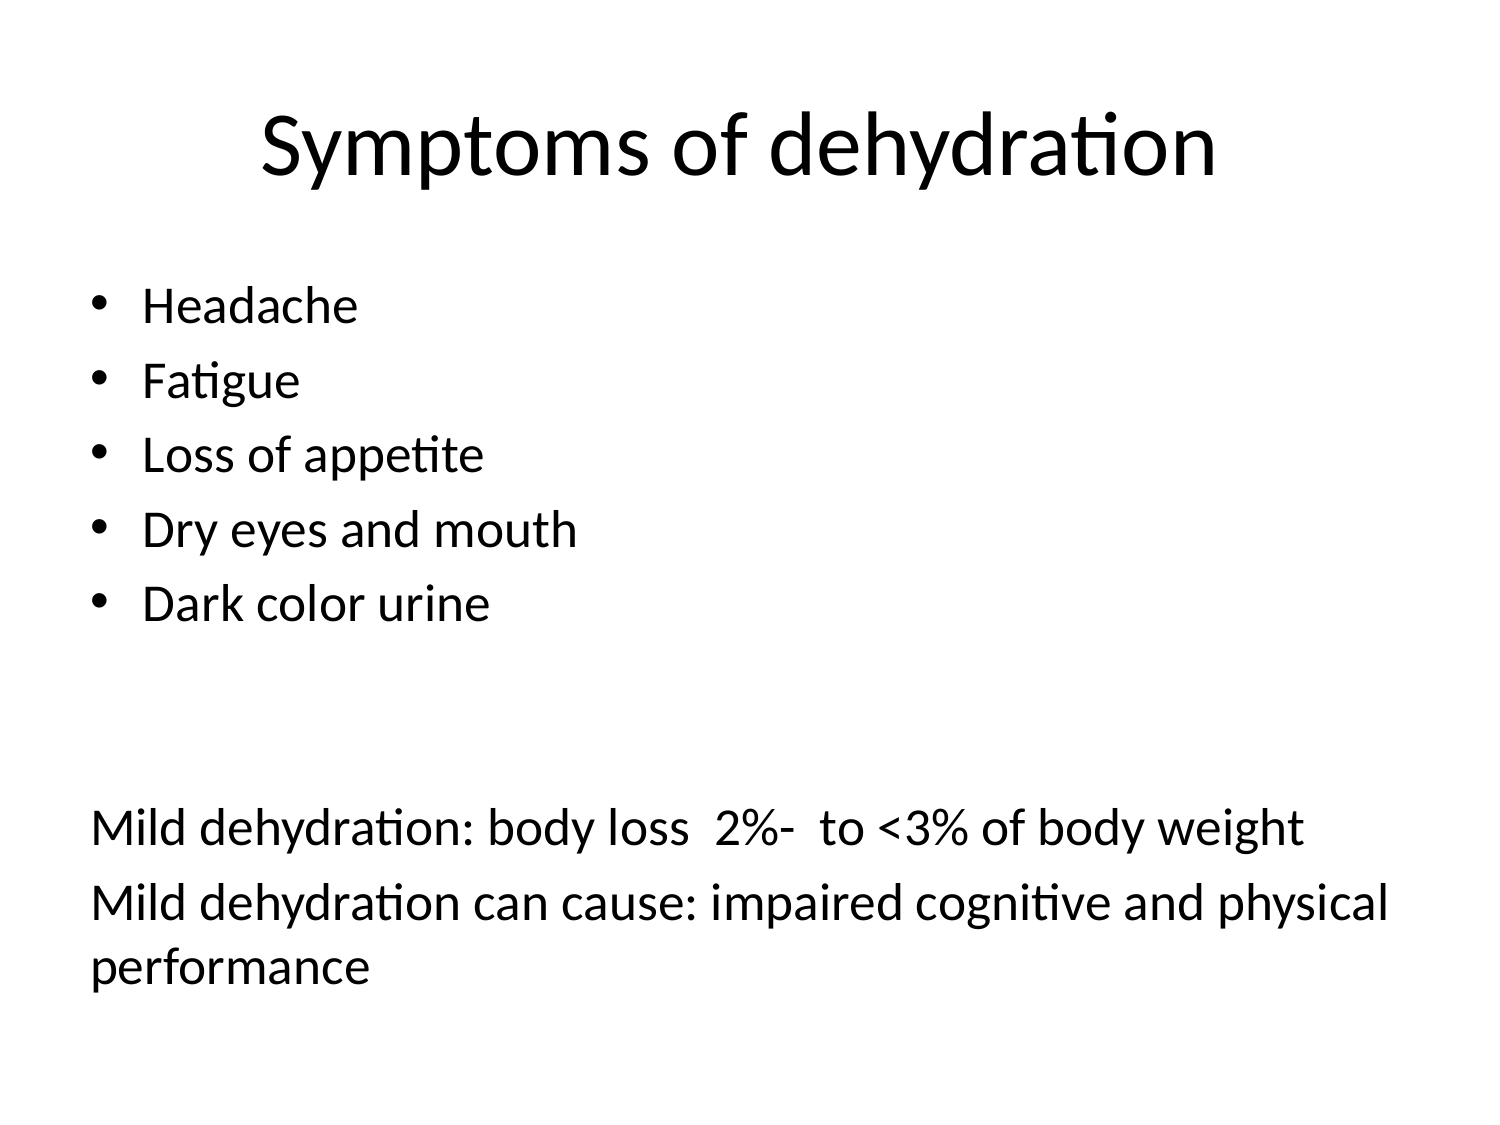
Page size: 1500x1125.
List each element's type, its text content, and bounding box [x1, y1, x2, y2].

title Symptoms of dehydration [75, 45, 1425, 233]
list Headache Fatigue Loss of appetite Dry eyes and mouth Dark color urine Mild dehydration: body loss 2%- to <3% of body weight Mild dehydration can cause: impaired cognitive and physical performance [75, 262, 1425, 1005]
